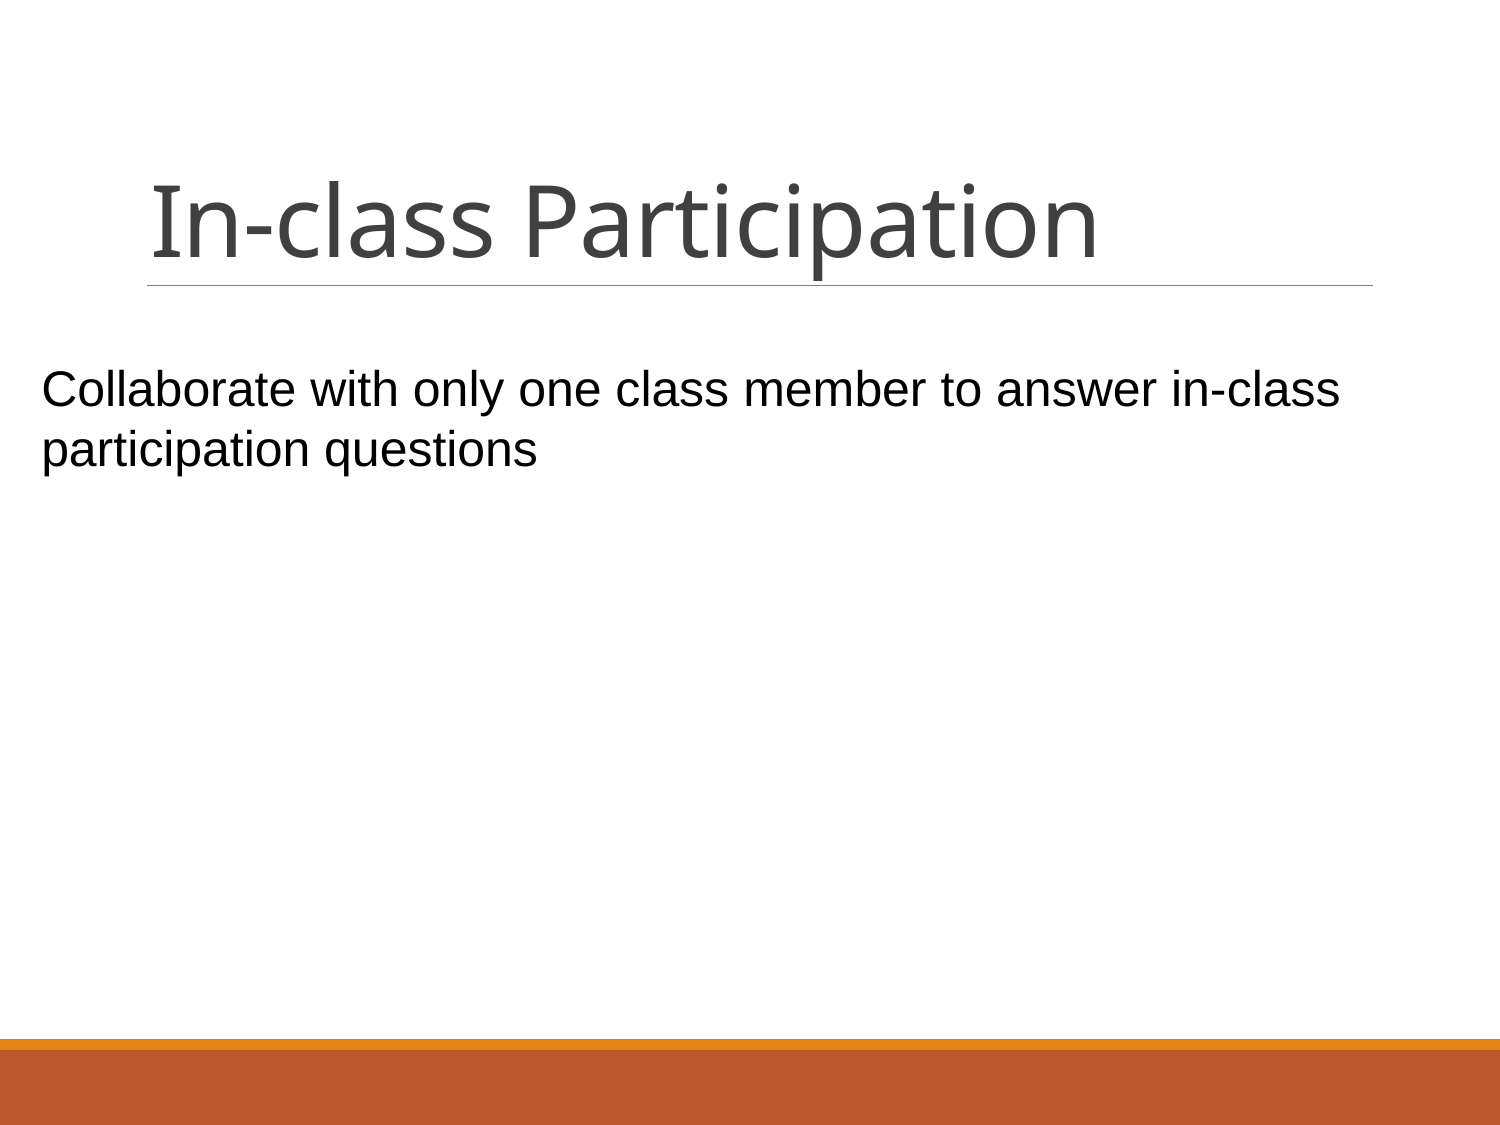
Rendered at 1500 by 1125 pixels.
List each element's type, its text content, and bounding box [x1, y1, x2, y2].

text_box Collaborate with only one class member to answer in-class participation questions [26, 349, 1477, 484]
title In-class Participation [135, 47, 1373, 285]
